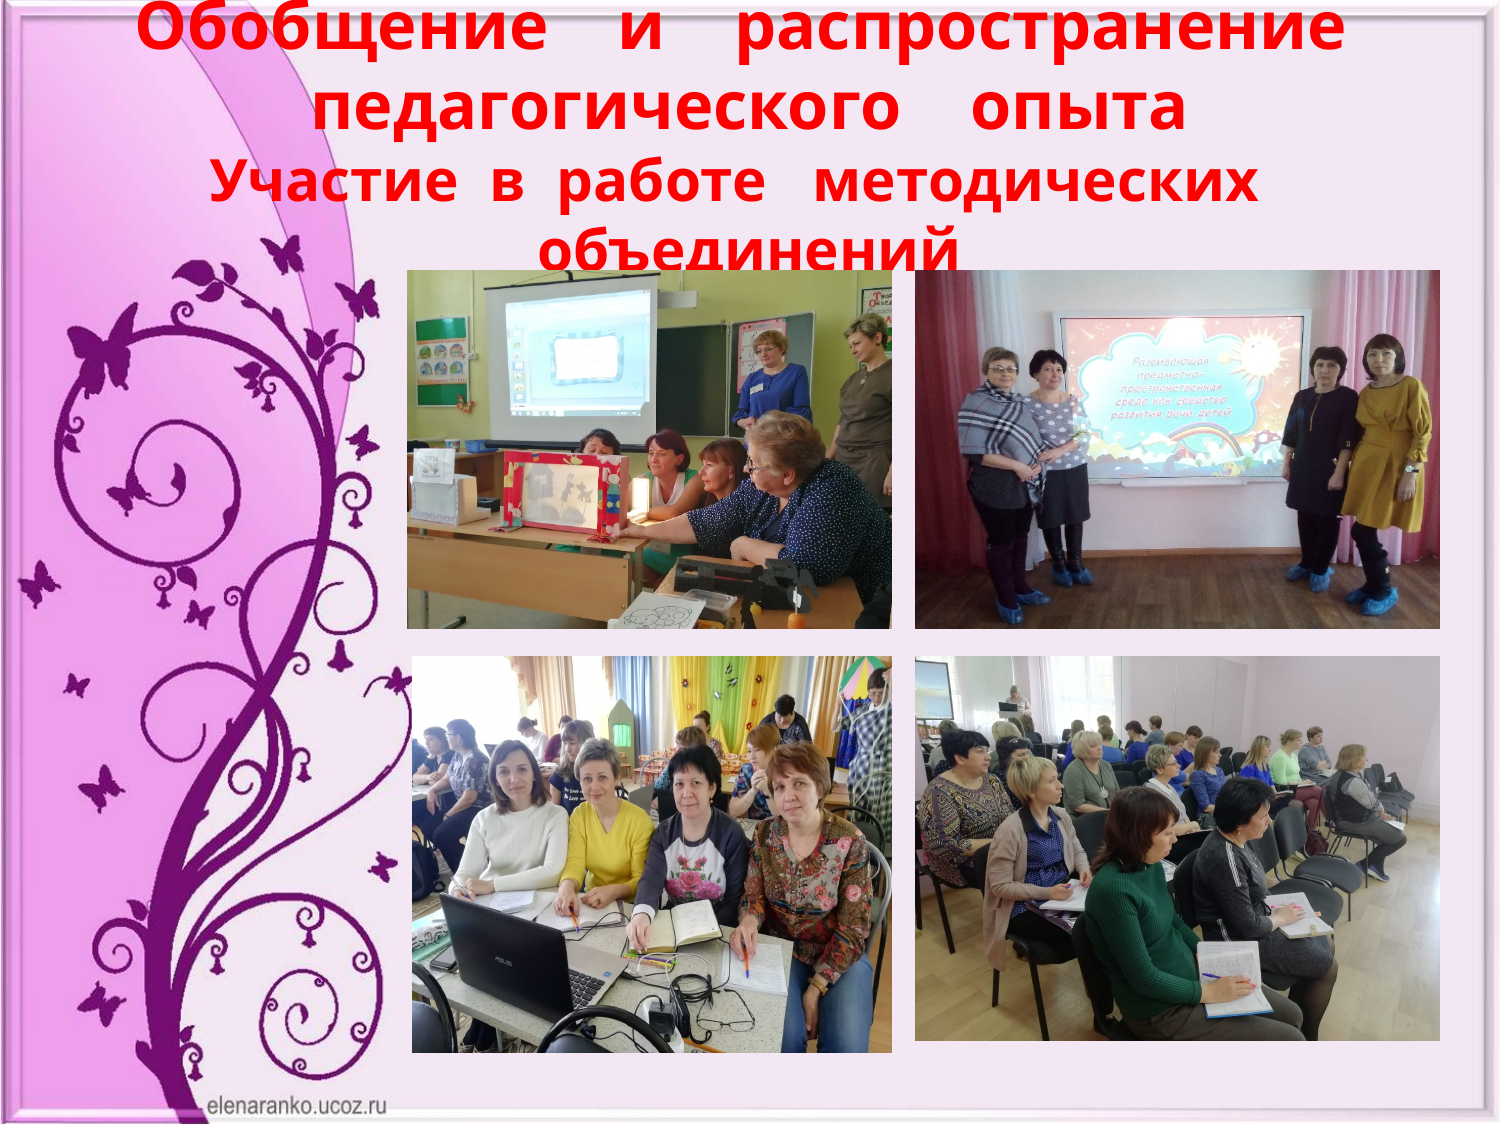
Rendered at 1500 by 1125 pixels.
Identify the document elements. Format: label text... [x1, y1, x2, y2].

picture [0, 0, 1500, 1125]
title Обобщение и распространение педагогического опыта Участие в работе методических объединений [75, 125, 1425, 220]
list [407, 270, 892, 630]
